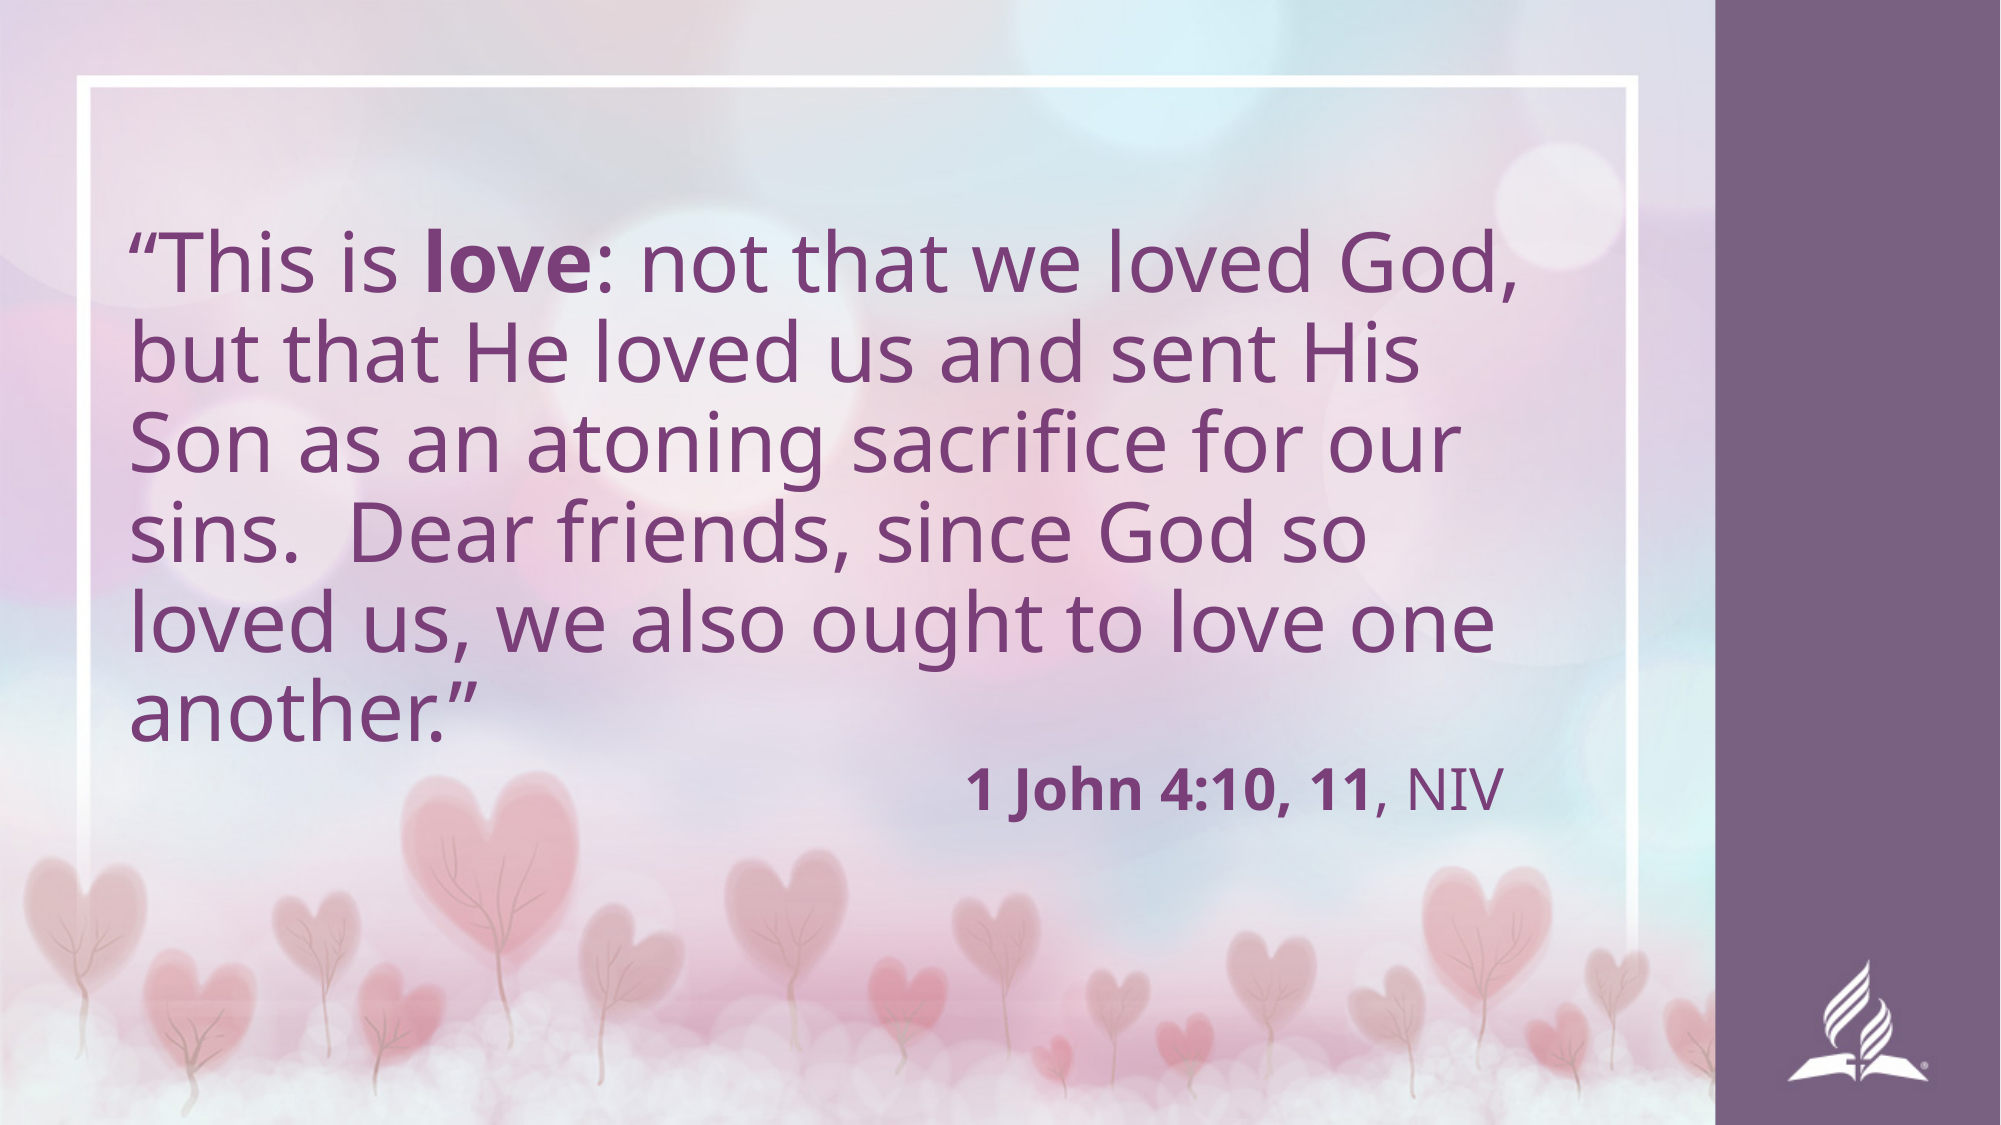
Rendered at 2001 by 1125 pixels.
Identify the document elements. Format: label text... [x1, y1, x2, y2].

list “This is love: not that we loved God, but that He loved us and sent His Son as an atoning sacrifice for our sins. Dear friends, since God so loved us, we also ought to love one another.” 1 John 4:10, 11, NIV [113, 112, 1607, 827]
picture [0, 0, 2001, 1125]
